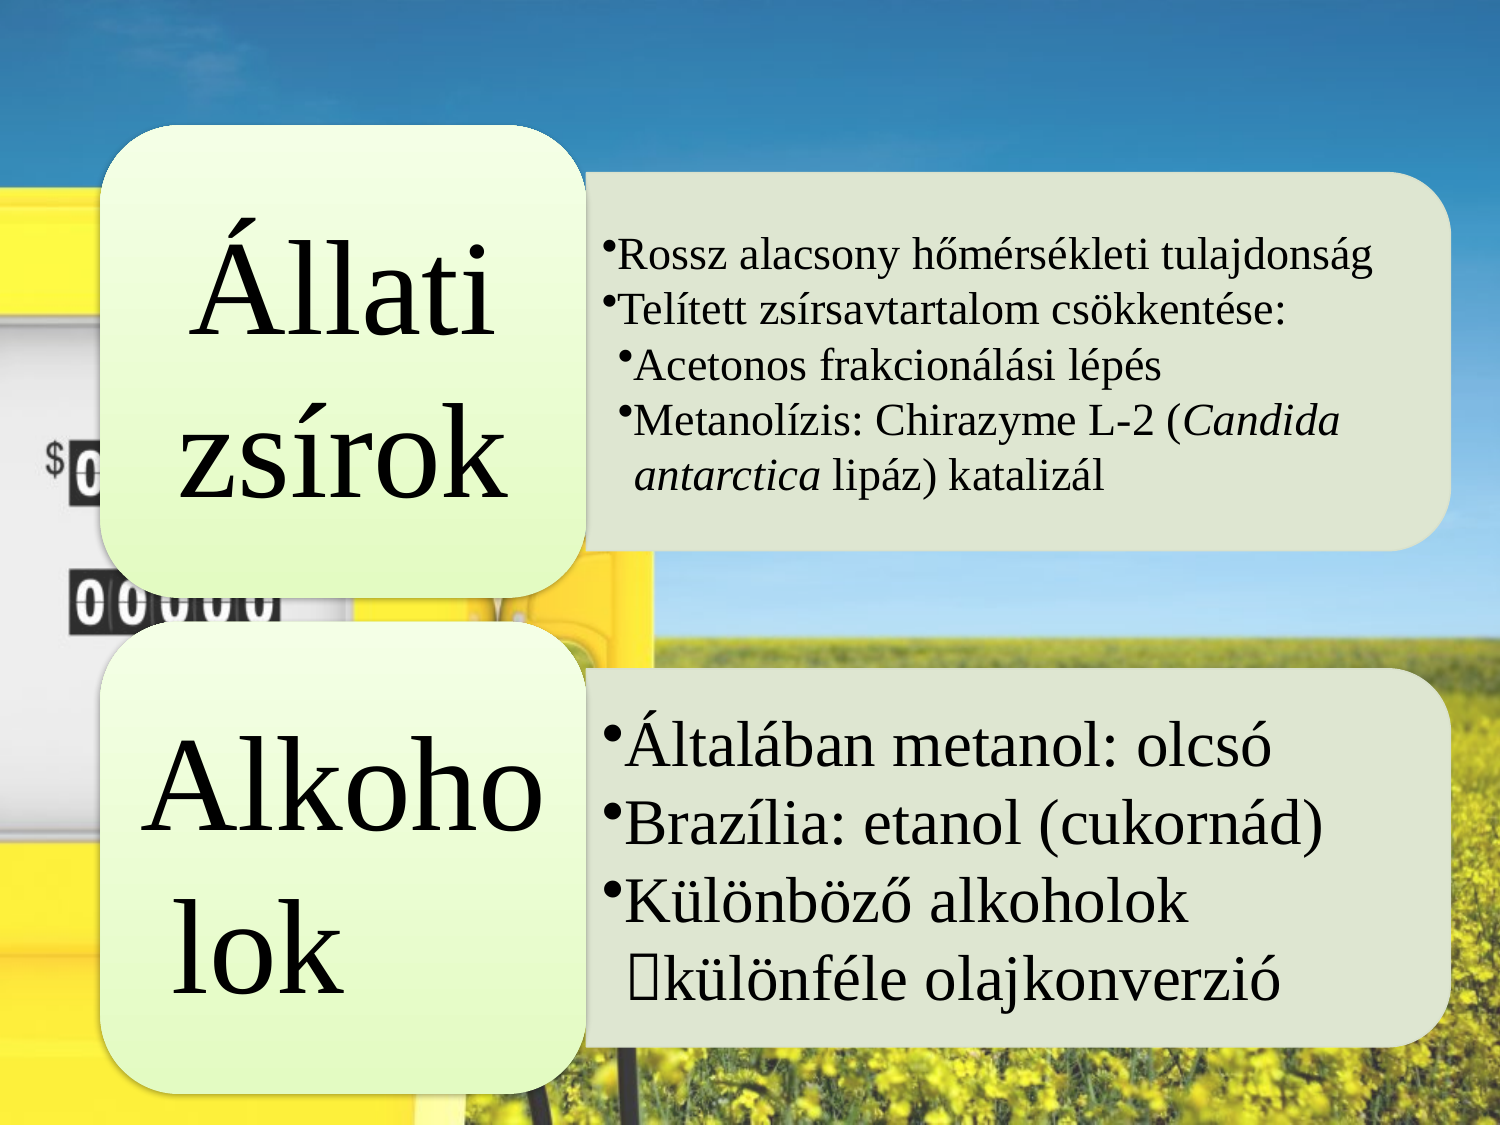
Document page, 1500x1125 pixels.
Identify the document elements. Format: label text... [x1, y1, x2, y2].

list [100, 125, 1451, 1095]
list Glicerin inhibíció negatívan befolyásolja a metil-észter termelést (Thermomyces lanuginosa) izopropanolos mosás Foszfolipid inhibíció Gátló hatásúak (lipáz-szubsztrát kötés kialakulás) Minél magasabb az olaj foszfolipidtartalma, annál alacsonyabb a hozam Nyálkátlanítás, olajfinomítás növeli a konverziót [0, 0, 1500, 1125]
